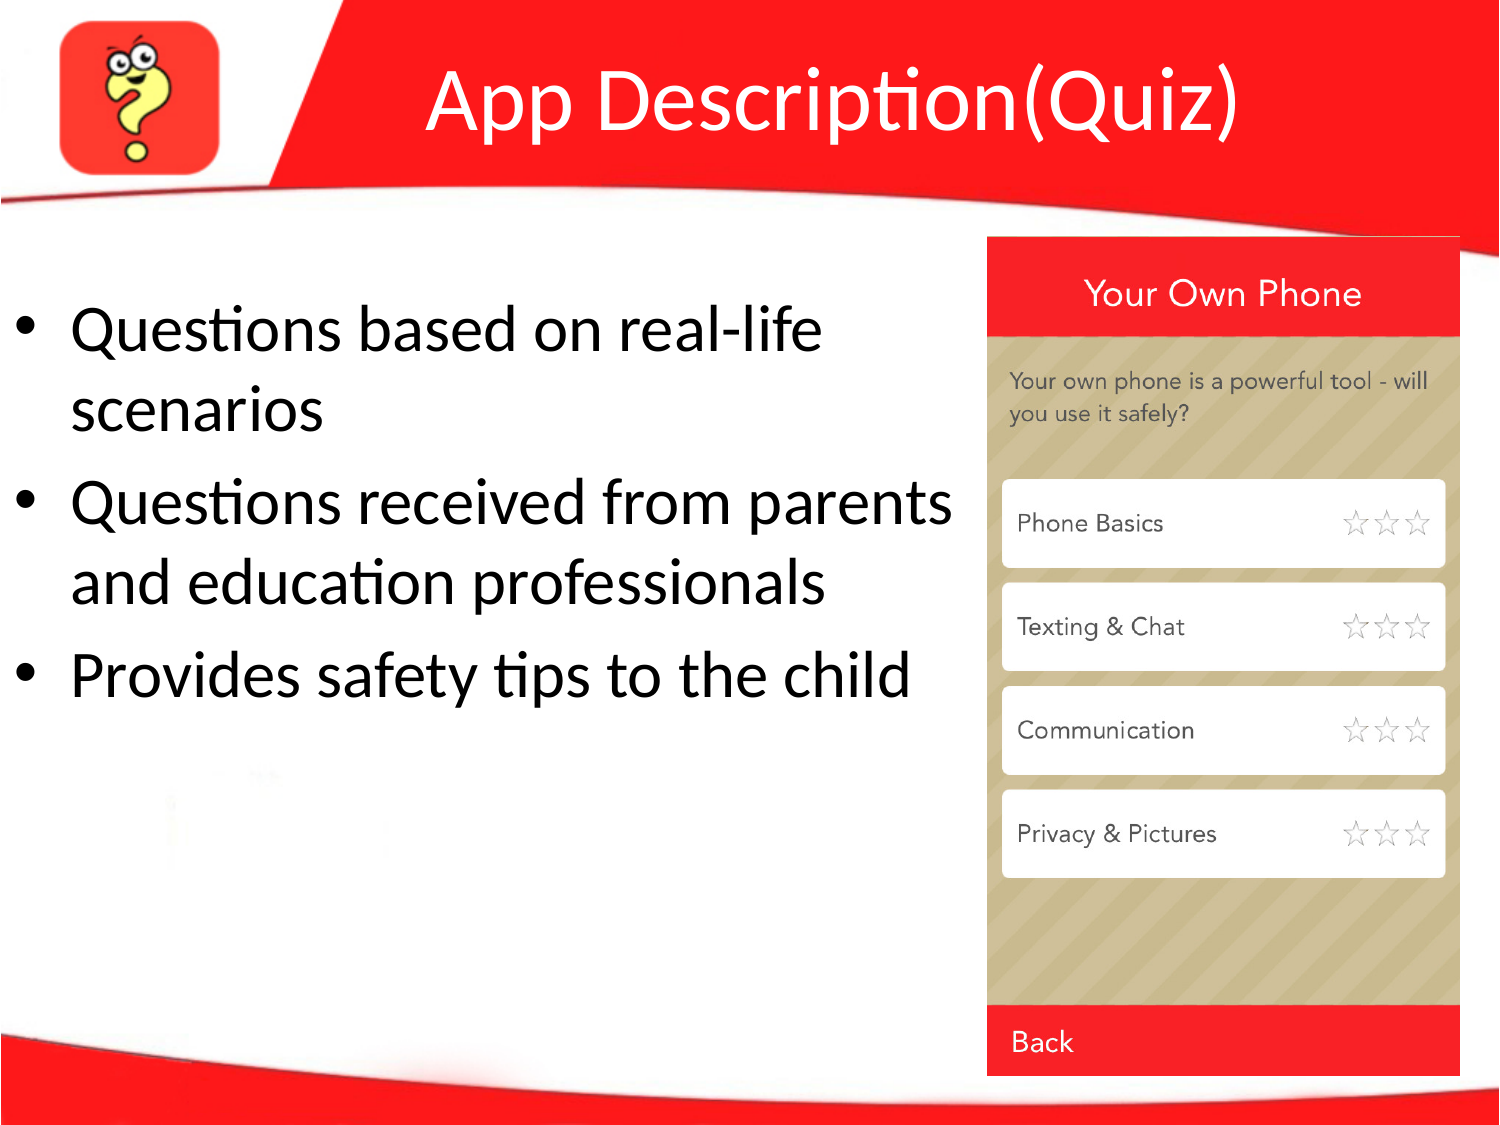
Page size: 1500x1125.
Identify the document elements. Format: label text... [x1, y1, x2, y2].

footer [512, 1042, 988, 1103]
list Questions based on real-life scenarios Questions received from parents and education professionals Provides safety tips to the child [0, 277, 982, 1020]
picture [1, 0, 1499, 1125]
title App Description(Quiz) [159, 0, 1500, 188]
